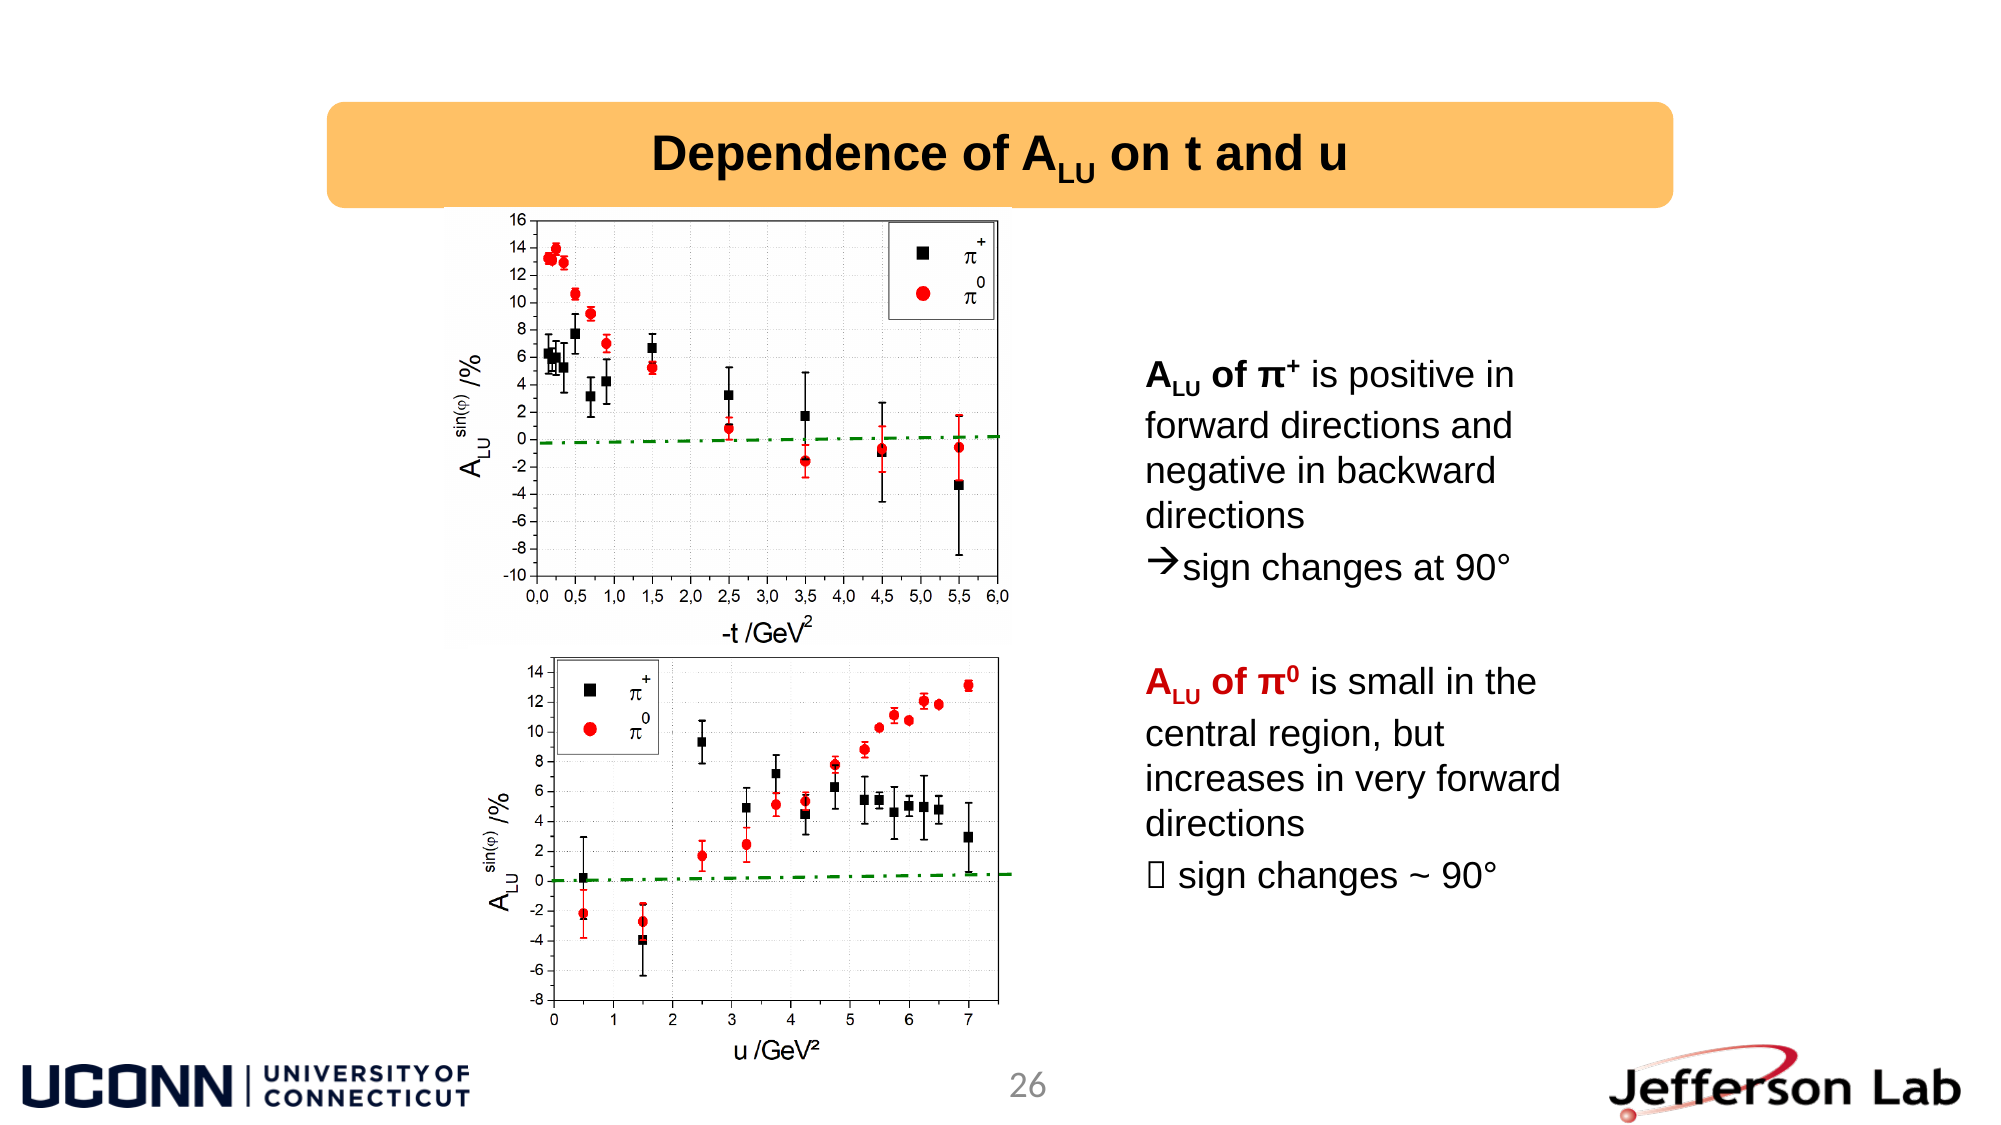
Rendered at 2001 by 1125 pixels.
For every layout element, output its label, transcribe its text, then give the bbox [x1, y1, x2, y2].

text_box ALU of π+ is positive in forward directions and negative in backward directions sign changes at 90° ALU of π0 is small in the central region, but increases in very forward directions  sign changes ~ 90° [1130, 337, 1587, 904]
text_box Dependence of ALU on t and u [326, 101, 1674, 209]
slide_number 26 [798, 1059, 1258, 1106]
picture [1586, 1032, 1978, 1125]
picture [22, 207, 1013, 1108]
